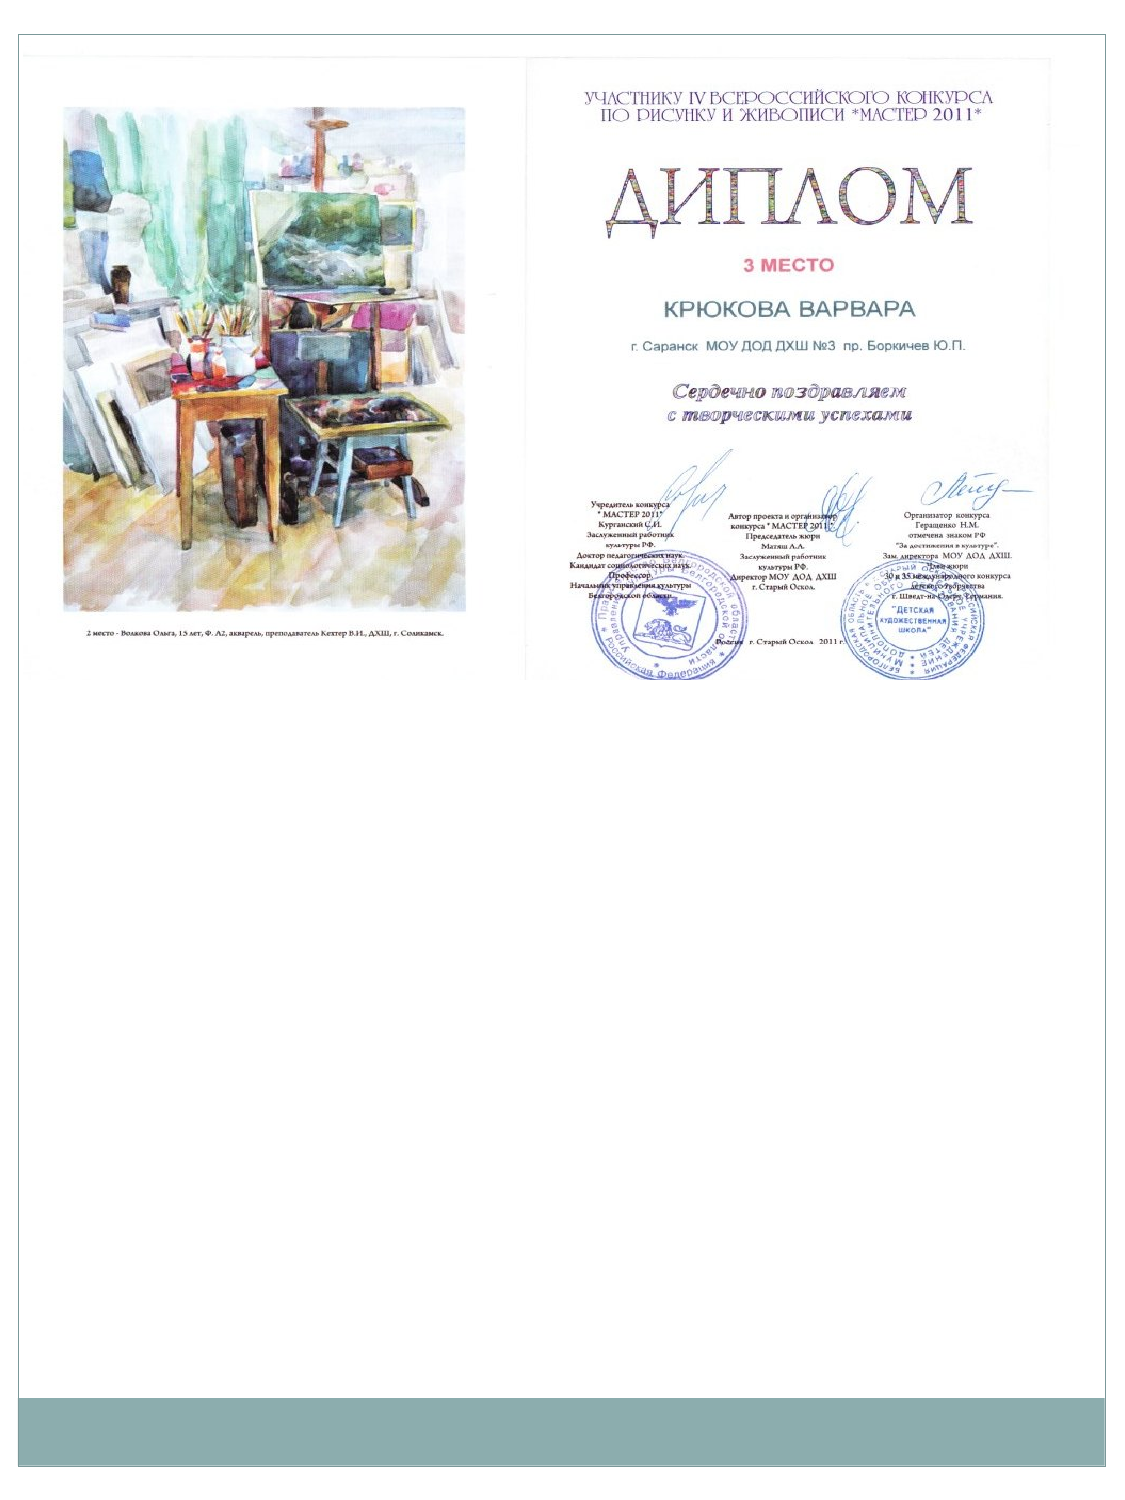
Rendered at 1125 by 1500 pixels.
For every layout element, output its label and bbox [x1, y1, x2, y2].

picture [23, 46, 1088, 680]
